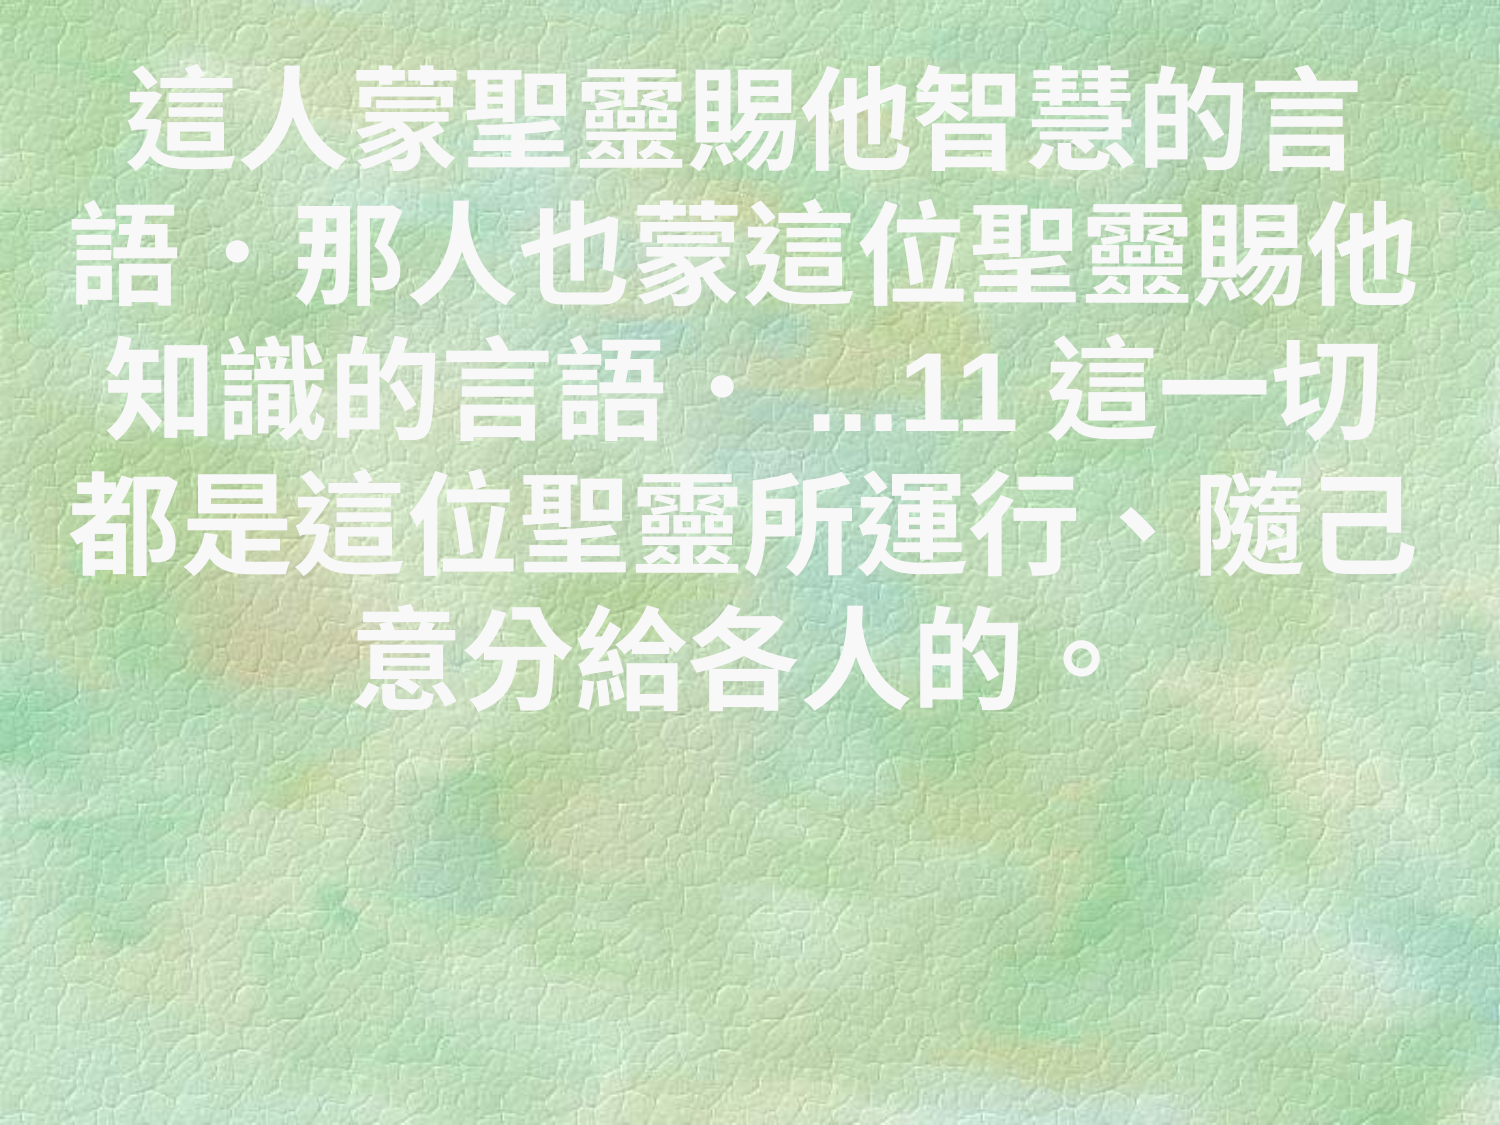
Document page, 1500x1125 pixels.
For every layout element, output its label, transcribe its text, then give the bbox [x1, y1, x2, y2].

picture [0, 0, 1500, 1125]
text_box 這人蒙聖靈賜他智慧的言語．那人也蒙這位聖靈賜他知識的言語．...11這一切都是這位聖靈所運行、隨己意分給各人的。 [41, 41, 1447, 732]
